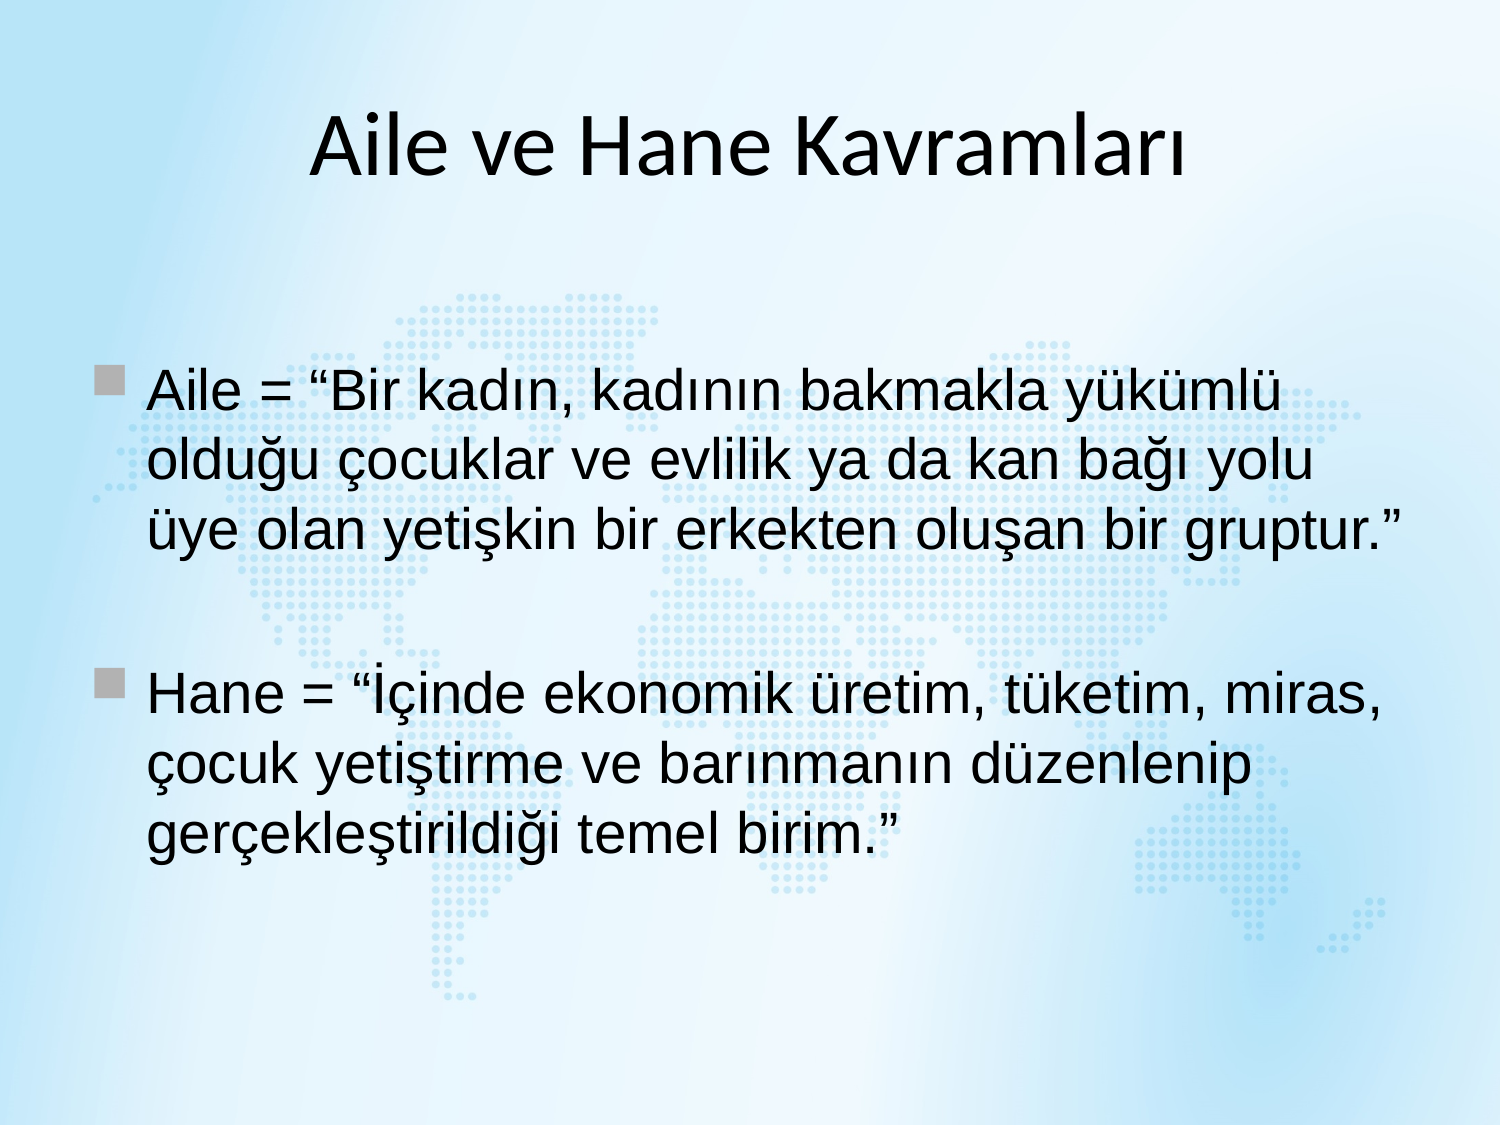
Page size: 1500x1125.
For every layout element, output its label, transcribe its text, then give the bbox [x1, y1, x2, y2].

list Aile = “Bir kadın, kadının bakmakla yükümlü olduğu çocuklar ve evlilik ya da kan bağı yolu üye olan yetişkin bir erkekten oluşan bir gruptur.” Hane = “İçinde ekonomik üretim, tüketim, miras, çocuk yetiştirme ve barınmanın düzenlenip gerçekleştirildiği temel birim.” [75, 262, 1425, 1005]
title Aile ve Hane Kavramları [75, 45, 1425, 233]
picture [0, 0, 1500, 1125]
